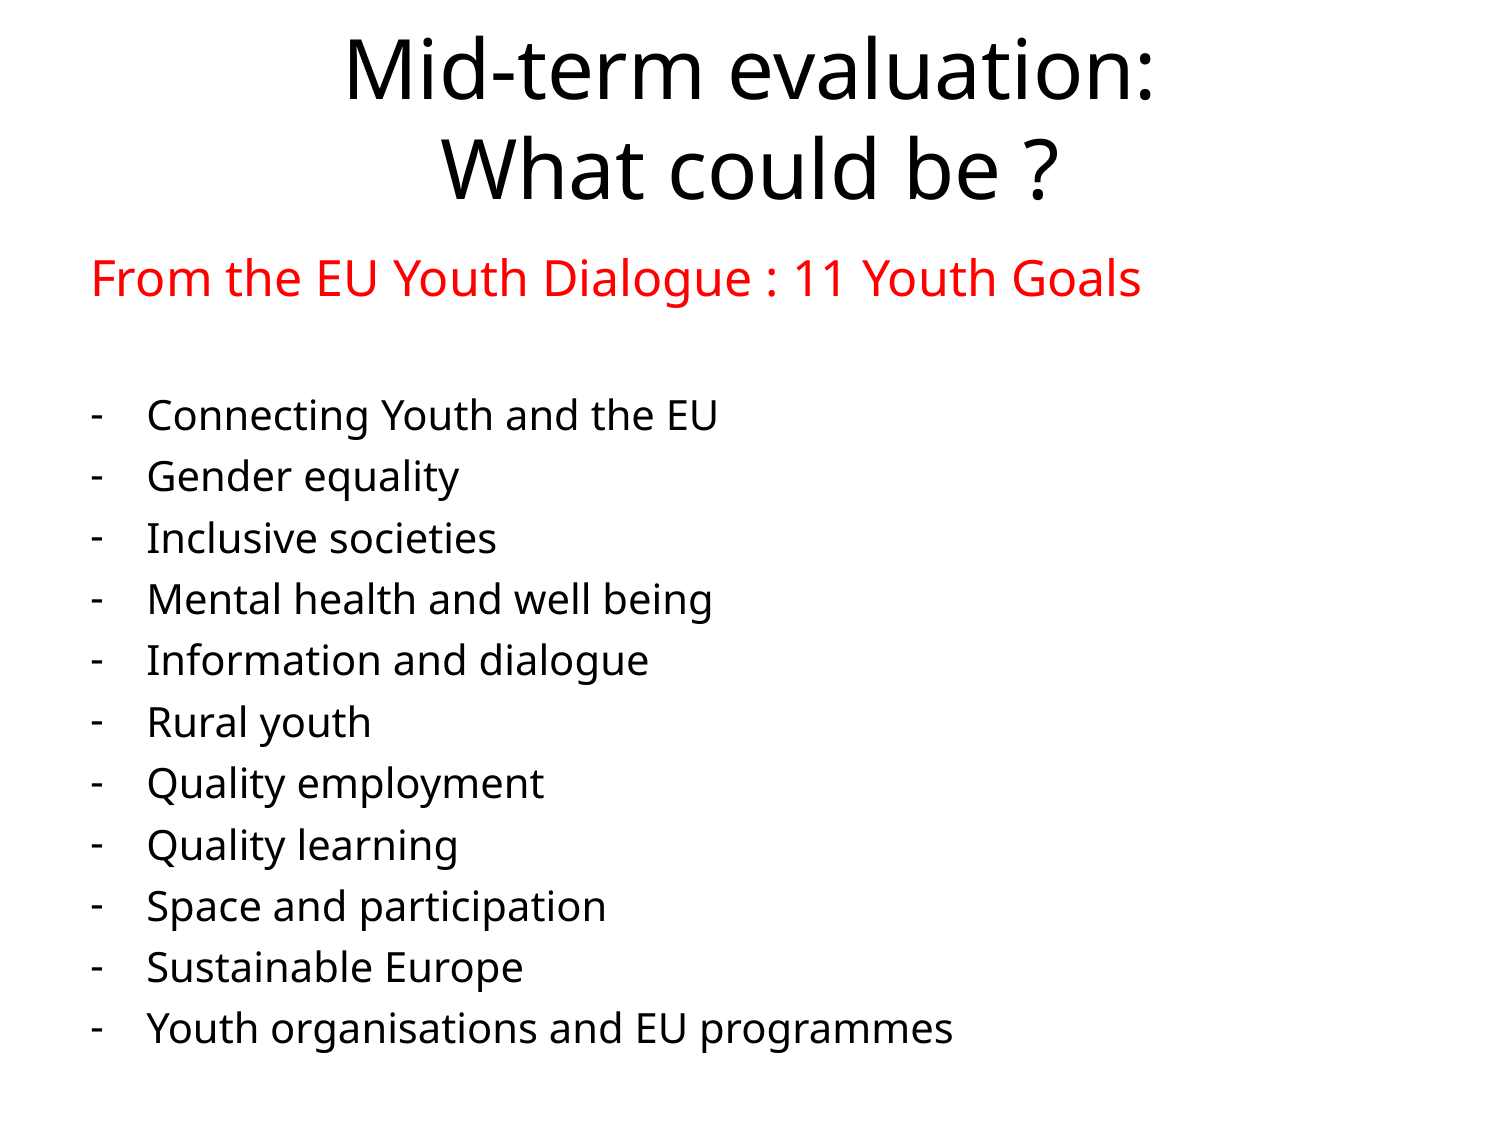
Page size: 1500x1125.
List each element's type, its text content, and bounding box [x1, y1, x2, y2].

list From the EU Youth Dialogue : 11 Youth Goals Connecting Youth and the EU Gender equality Inclusive societies Mental health and well being Information and dialogue Rural youth Quality employment Quality learning Space and participation Sustainable Europe Youth organisations and EU programmes [75, 238, 1425, 1047]
title Mid-term evaluation: What could be ? [75, 22, 1425, 210]
